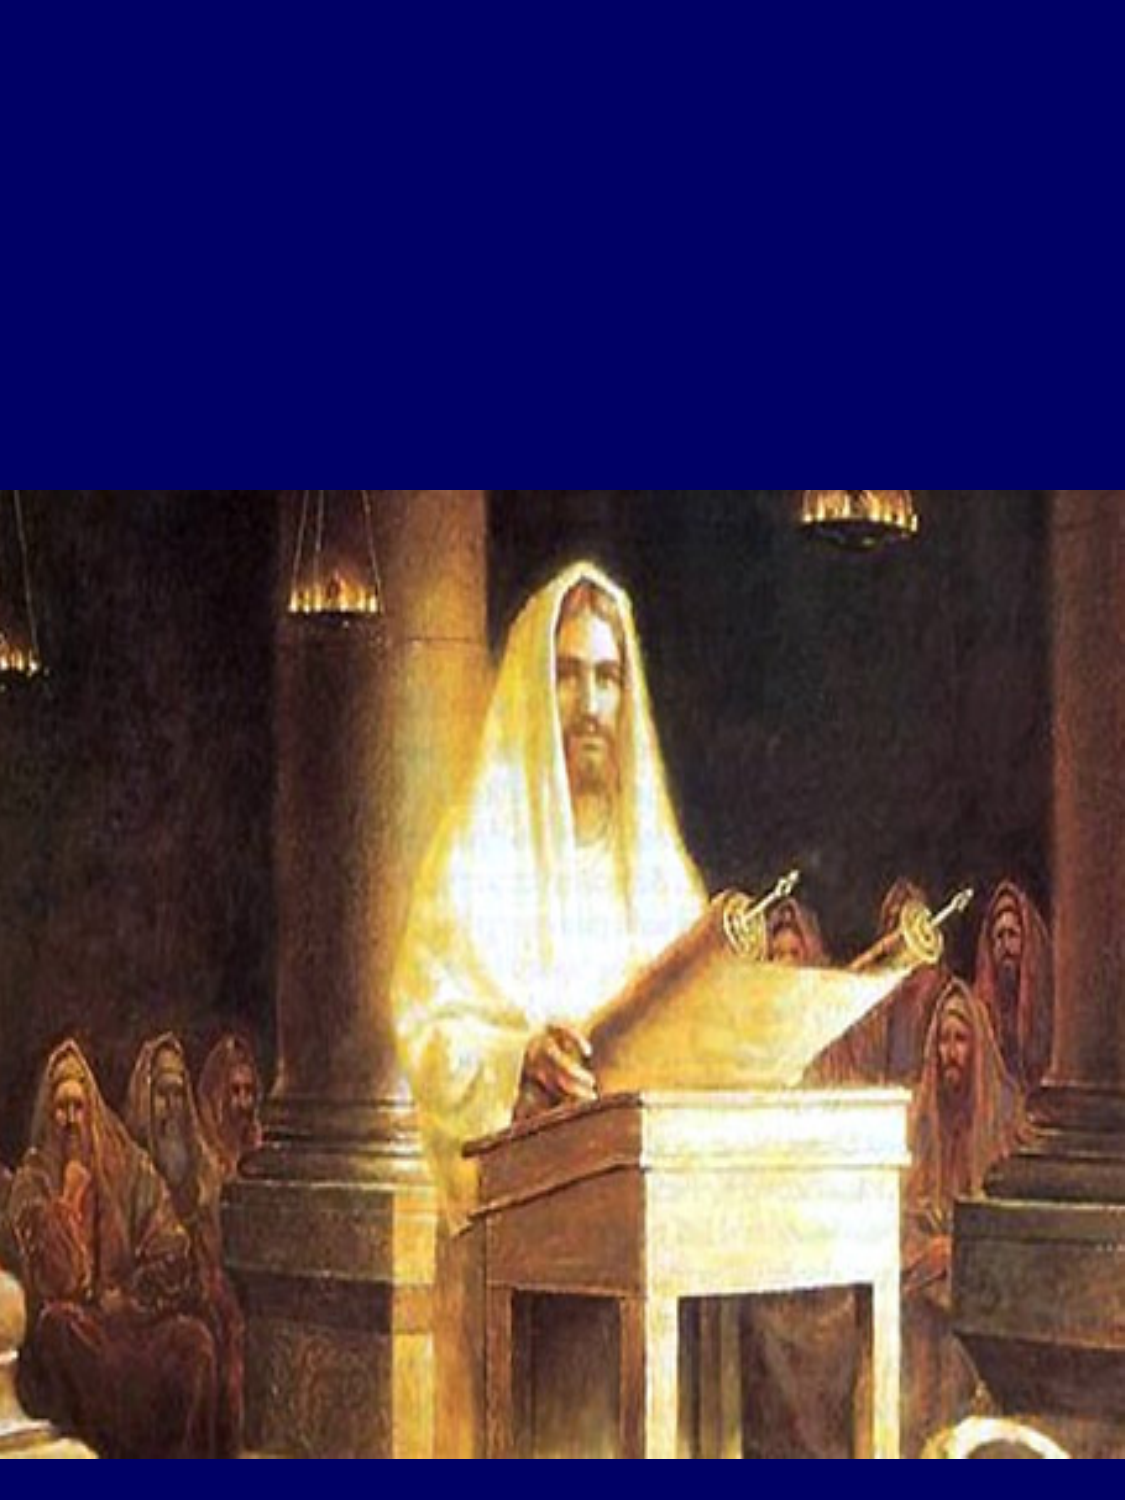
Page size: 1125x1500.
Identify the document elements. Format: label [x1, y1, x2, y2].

picture [0, 489, 1125, 1459]
